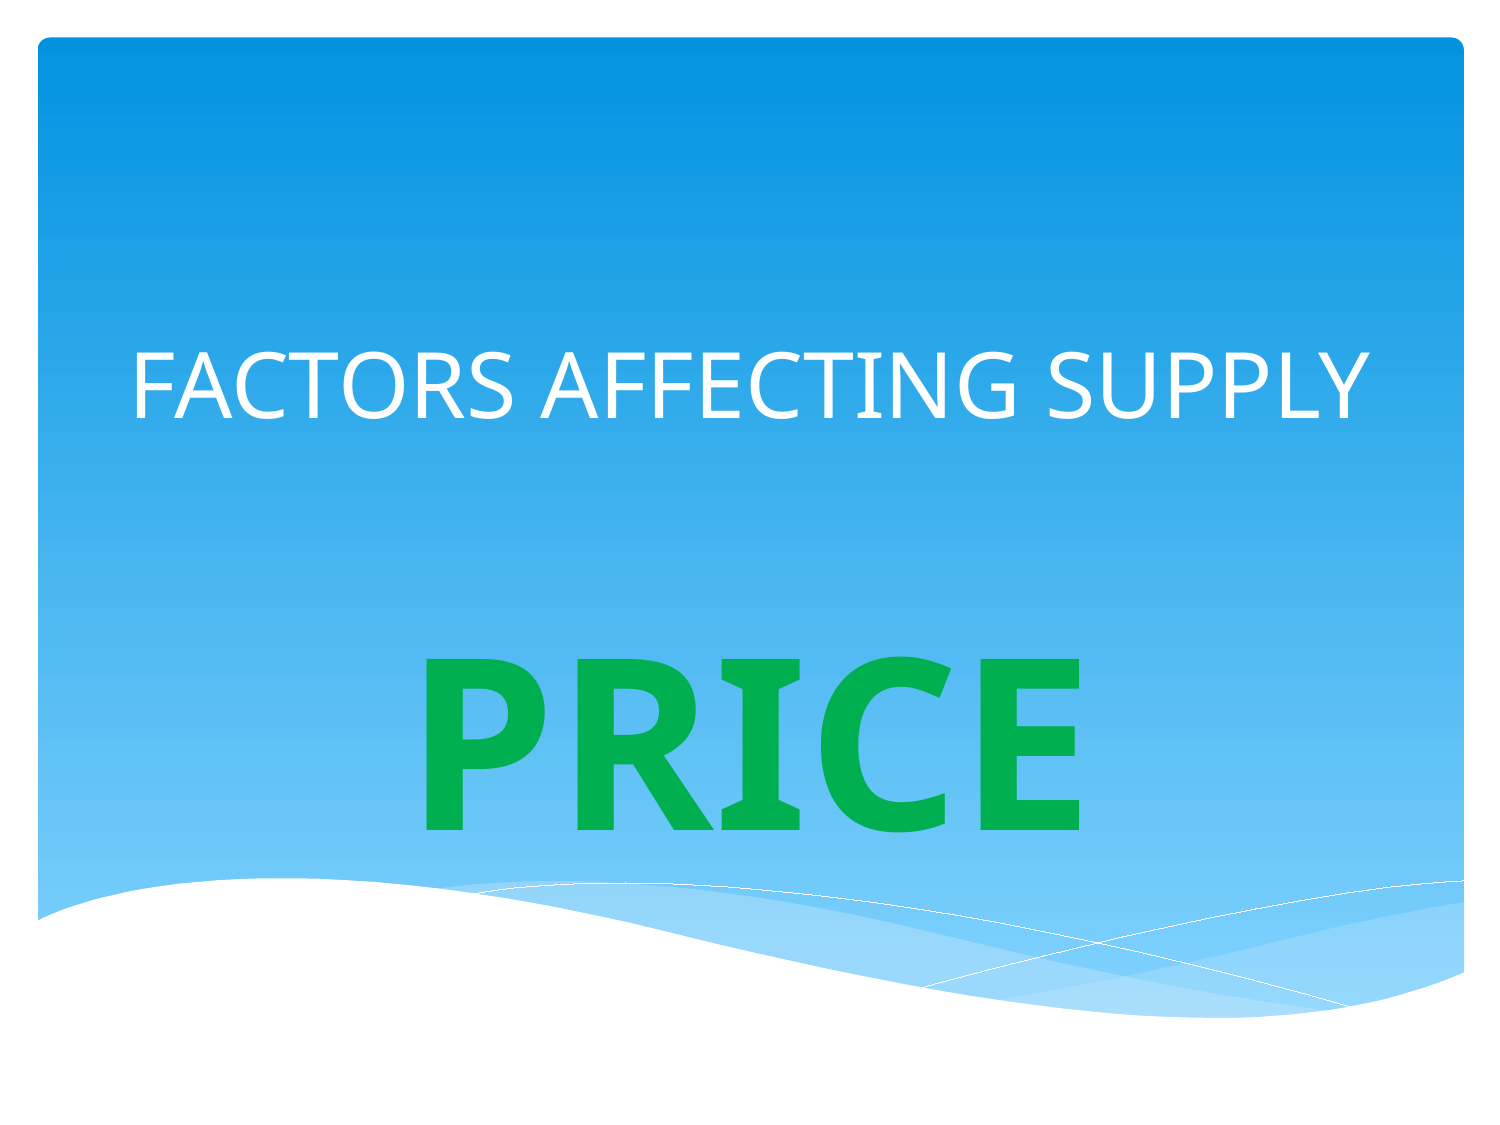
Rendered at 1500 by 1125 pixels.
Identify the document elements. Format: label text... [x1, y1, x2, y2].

subtitle PRICE [225, 583, 1275, 825]
title FACTORS AFFECTING SUPPLY [112, 262, 1388, 555]
